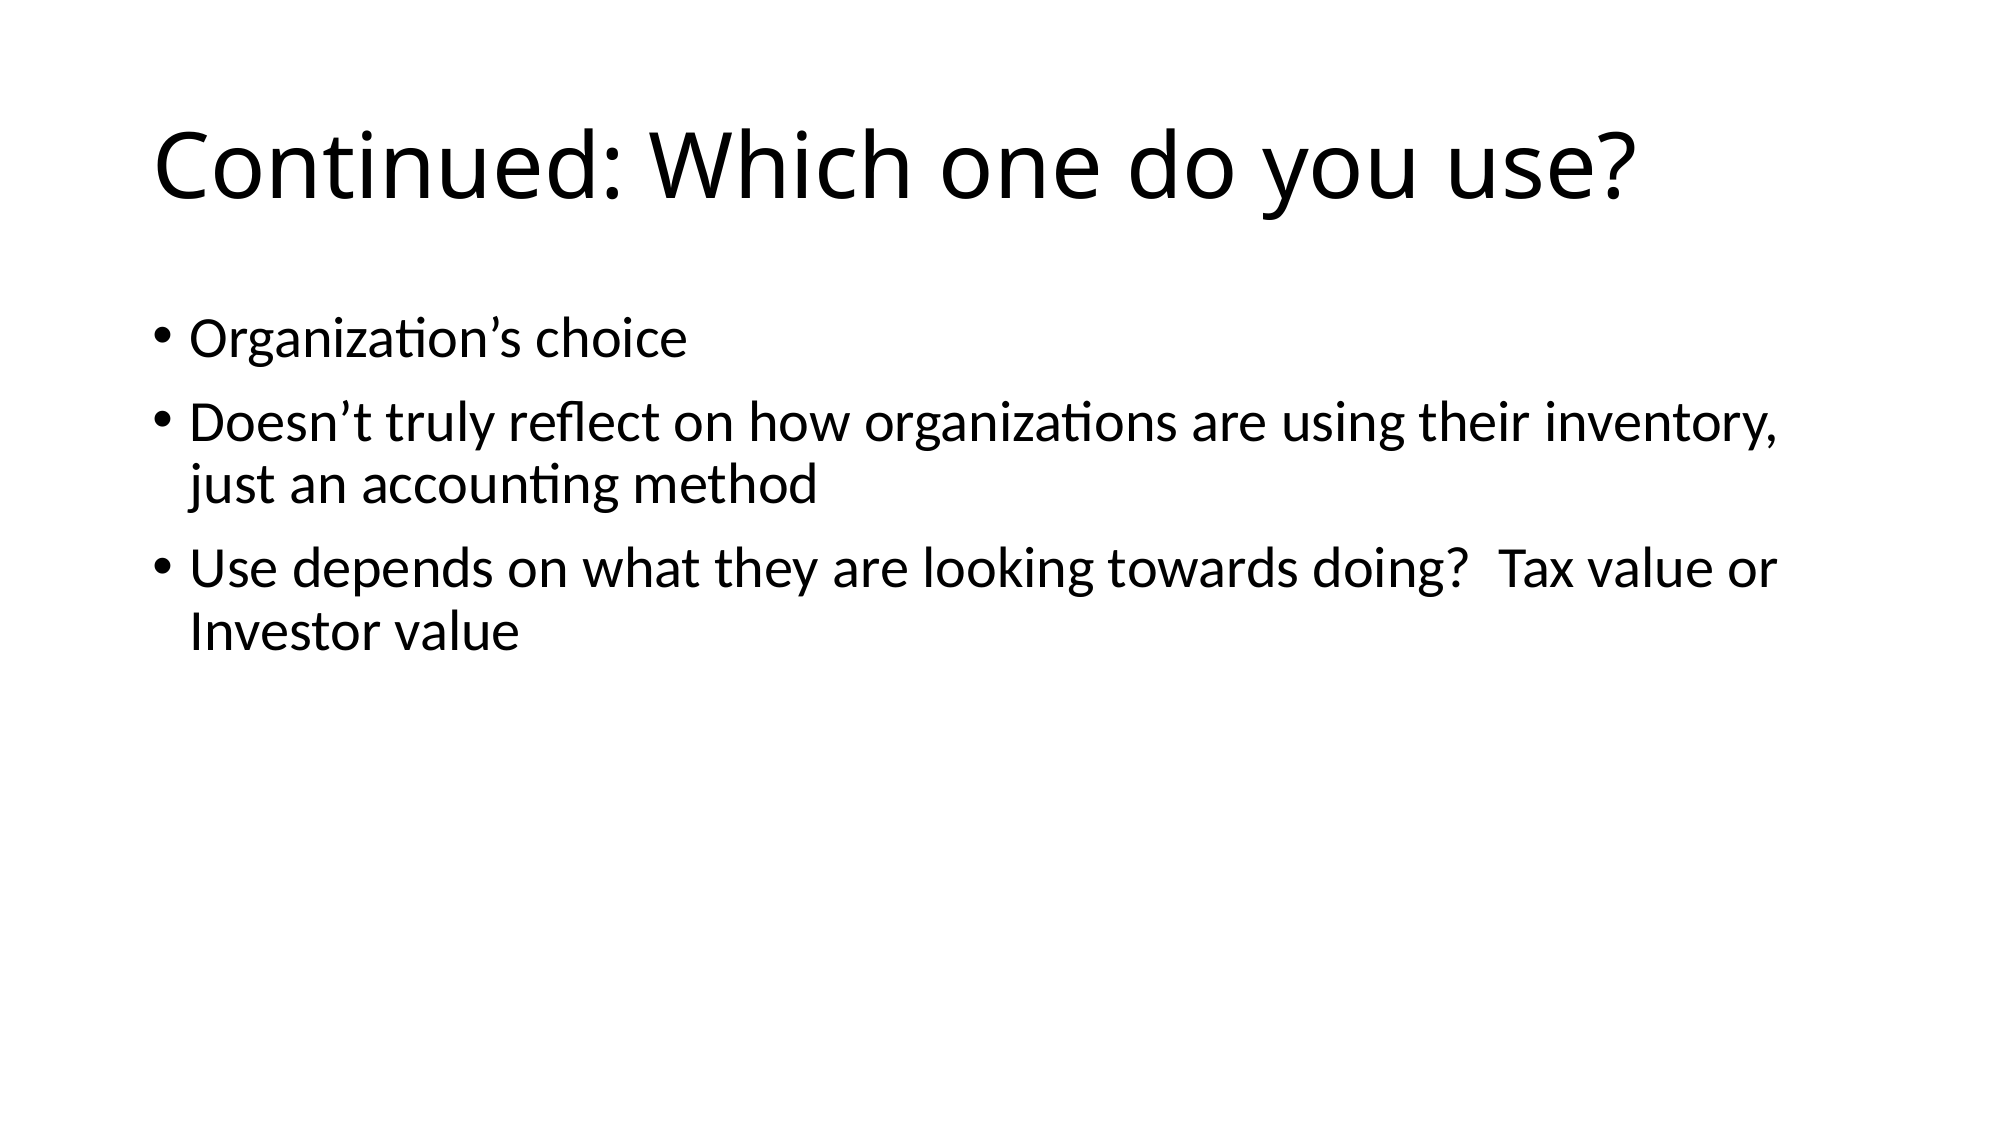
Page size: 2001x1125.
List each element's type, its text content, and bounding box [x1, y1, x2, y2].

title Continued: Which one do you use? [137, 59, 1863, 278]
list Organization’s choice Doesn’t truly reflect on how organizations are using their inventory, just an accounting method Use depends on what they are looking towards doing? Tax value or Investor value [137, 299, 1863, 1014]
